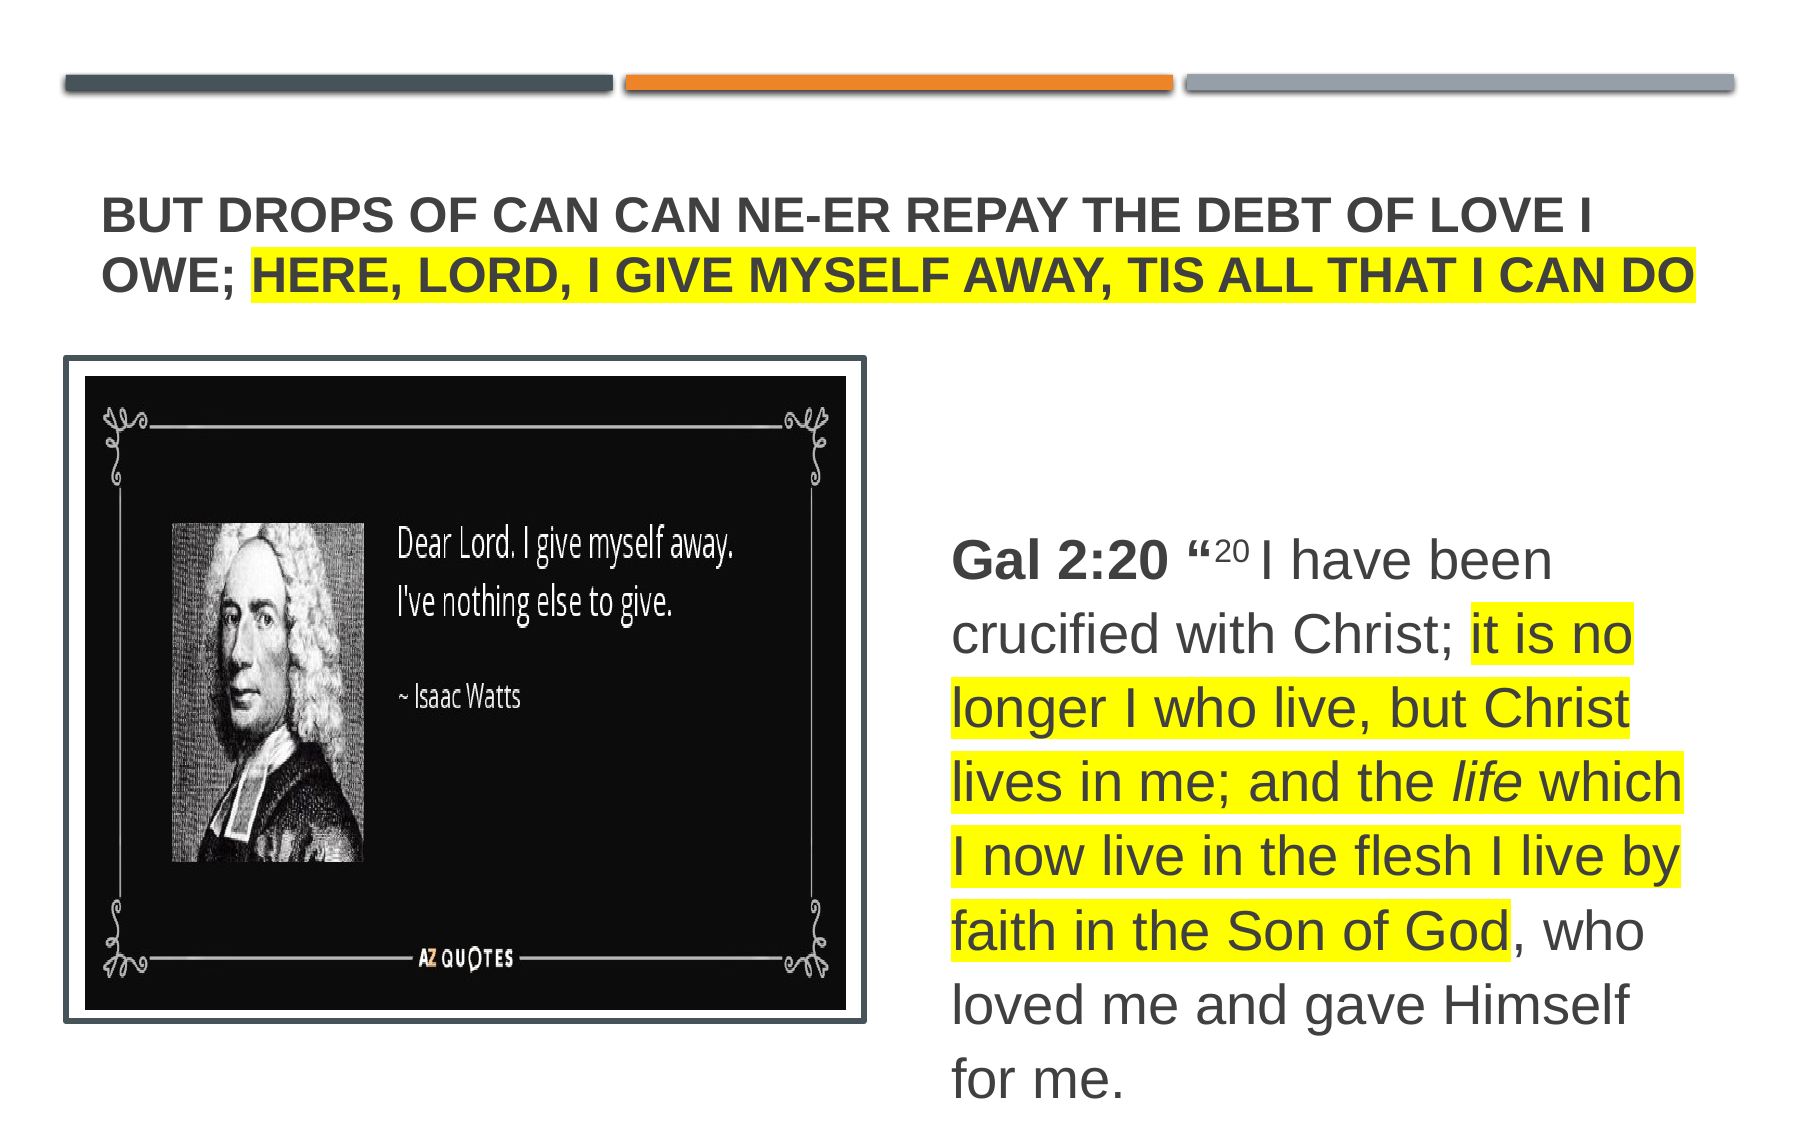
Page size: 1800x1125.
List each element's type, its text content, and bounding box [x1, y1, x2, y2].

list Gal 2:20 “20 I have been crucified with Christ; it is no longer I who live, but Christ lives in me; and the life which I now live in the flesh I live by faith in the Son of God, who loved me and gave Himself for me. [936, 334, 1715, 1125]
text_box [625, 74, 1174, 91]
text_box [65, 74, 614, 92]
picture [85, 375, 847, 1011]
title But drops of can can ne-er repay the debt of love I owe; here, Lord, I give myself away, tis all that I can do [85, 115, 1715, 311]
text_box [1186, 73, 1735, 92]
text_box [64, 356, 866, 1023]
